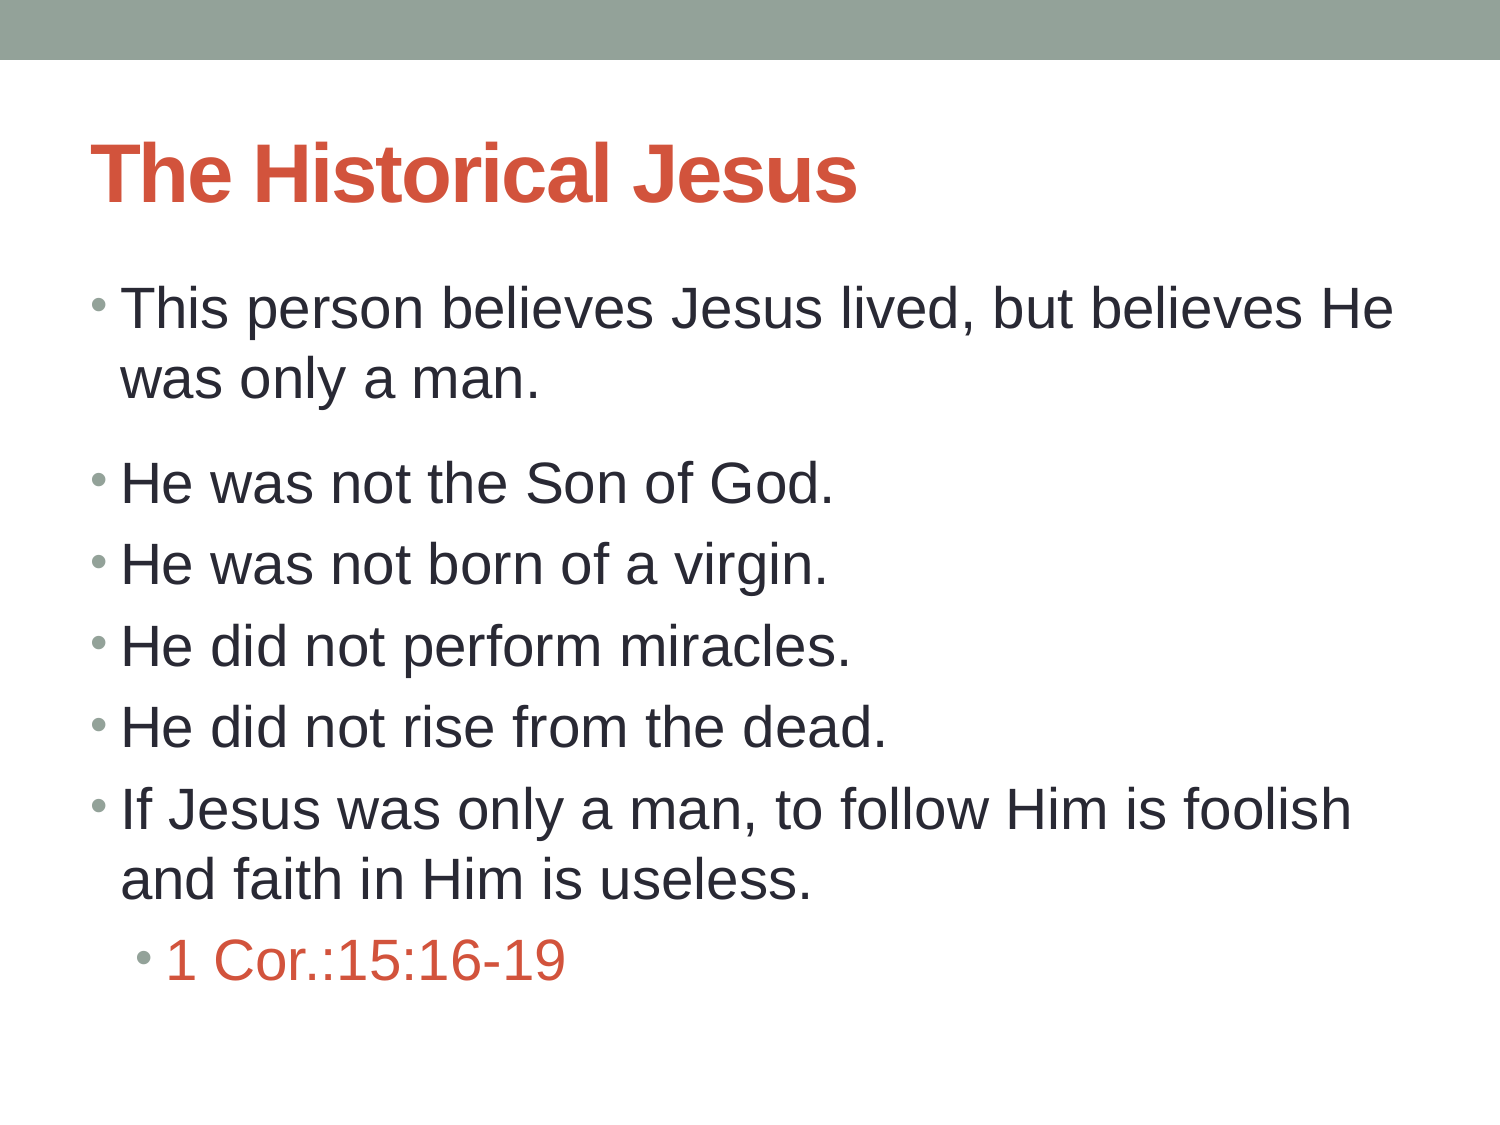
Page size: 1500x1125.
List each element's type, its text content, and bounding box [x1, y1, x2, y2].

title The Historical Jesus [75, 87, 1425, 250]
list This person believes Jesus lived, but believes He was only a man. He was not the Son of God. He was not born of a virgin. He did not perform miracles. He did not rise from the dead. If Jesus was only a man, to follow Him is foolish and faith in Him is useless. 1 Cor.:15:16-19 [75, 262, 1425, 1063]
